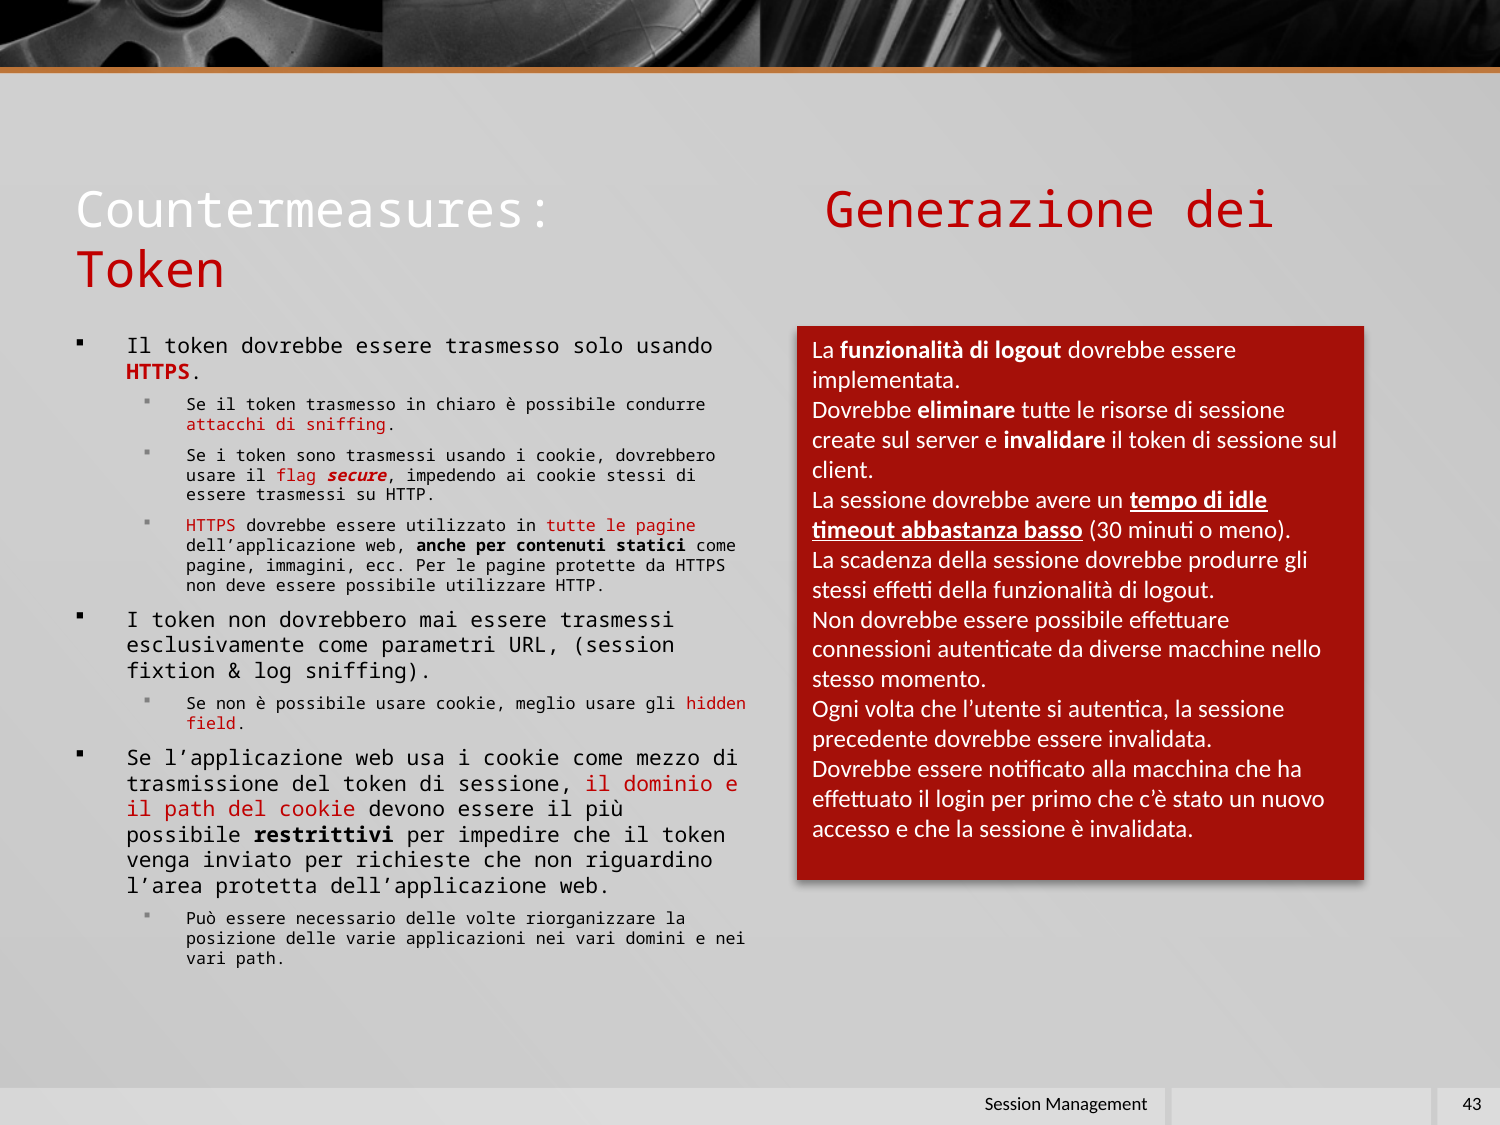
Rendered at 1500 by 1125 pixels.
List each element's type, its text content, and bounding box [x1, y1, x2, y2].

footer Session Management [75, 1084, 1163, 1122]
list Il token dovrebbe essere trasmesso solo usando HTTPS. Se il token trasmesso in chiaro è possibile condurre attacchi di sniffing. Se i token sono trasmessi usando i cookie, dovrebbero usare il flag secure, impedendo ai cookie stessi di essere trasmessi su HTTP. HTTPS dovrebbe essere utilizzato in tutte le pagine dell’applicazione web, anche per contenuti statici come pagine, immagini, ecc. Per le pagine protette da HTTPS non deve essere possibile utilizzare HTTP. I token non dovrebbero mai essere trasmessi esclusivamente come parametri URL, (session fixtion & log sniffing). Se non è possibile usare cookie, meglio usare gli hidden field. Se l’applicazione web usa i cookie come mezzo di trasmissione del token di sessione, il dominio e il path del cookie devono essere il più possibile restrittivi per impedire che il token venga inviato per richieste che non riguardino l’area protetta dell’applicazione web. Può essere necessario delle volte riorganizzare la posizione delle varie applicazioni nei vari domini e nei vari path. [75, 324, 750, 1005]
slide_number 43 [1434, 1084, 1497, 1122]
text_box La funzionalità di logout dovrebbe essere implementata. Dovrebbe eliminare tutte le risorse di sessione create sul server e invalidare il token di sessione sul client. La sessione dovrebbe avere un tempo di idle timeout abbastanza basso (30 minuti o meno). La scadenza della sessione dovrebbe produrre gli stessi effetti della funzionalità di logout. Non dovrebbe essere possibile effettuare connessioni autenticate da diverse macchine nello stesso momento. Ogni volta che l’utente si autentica, la sessione precedente dovrebbe essere invalidata. Dovrebbe essere notificato alla macchina che ha effettuato il login per primo che c’è stato un nuovo accesso e che la sessione è invalidata. [797, 326, 1365, 880]
title Countermeasures: Generazione dei Token [75, 162, 1425, 313]
picture [0, 0, 1500, 67]
